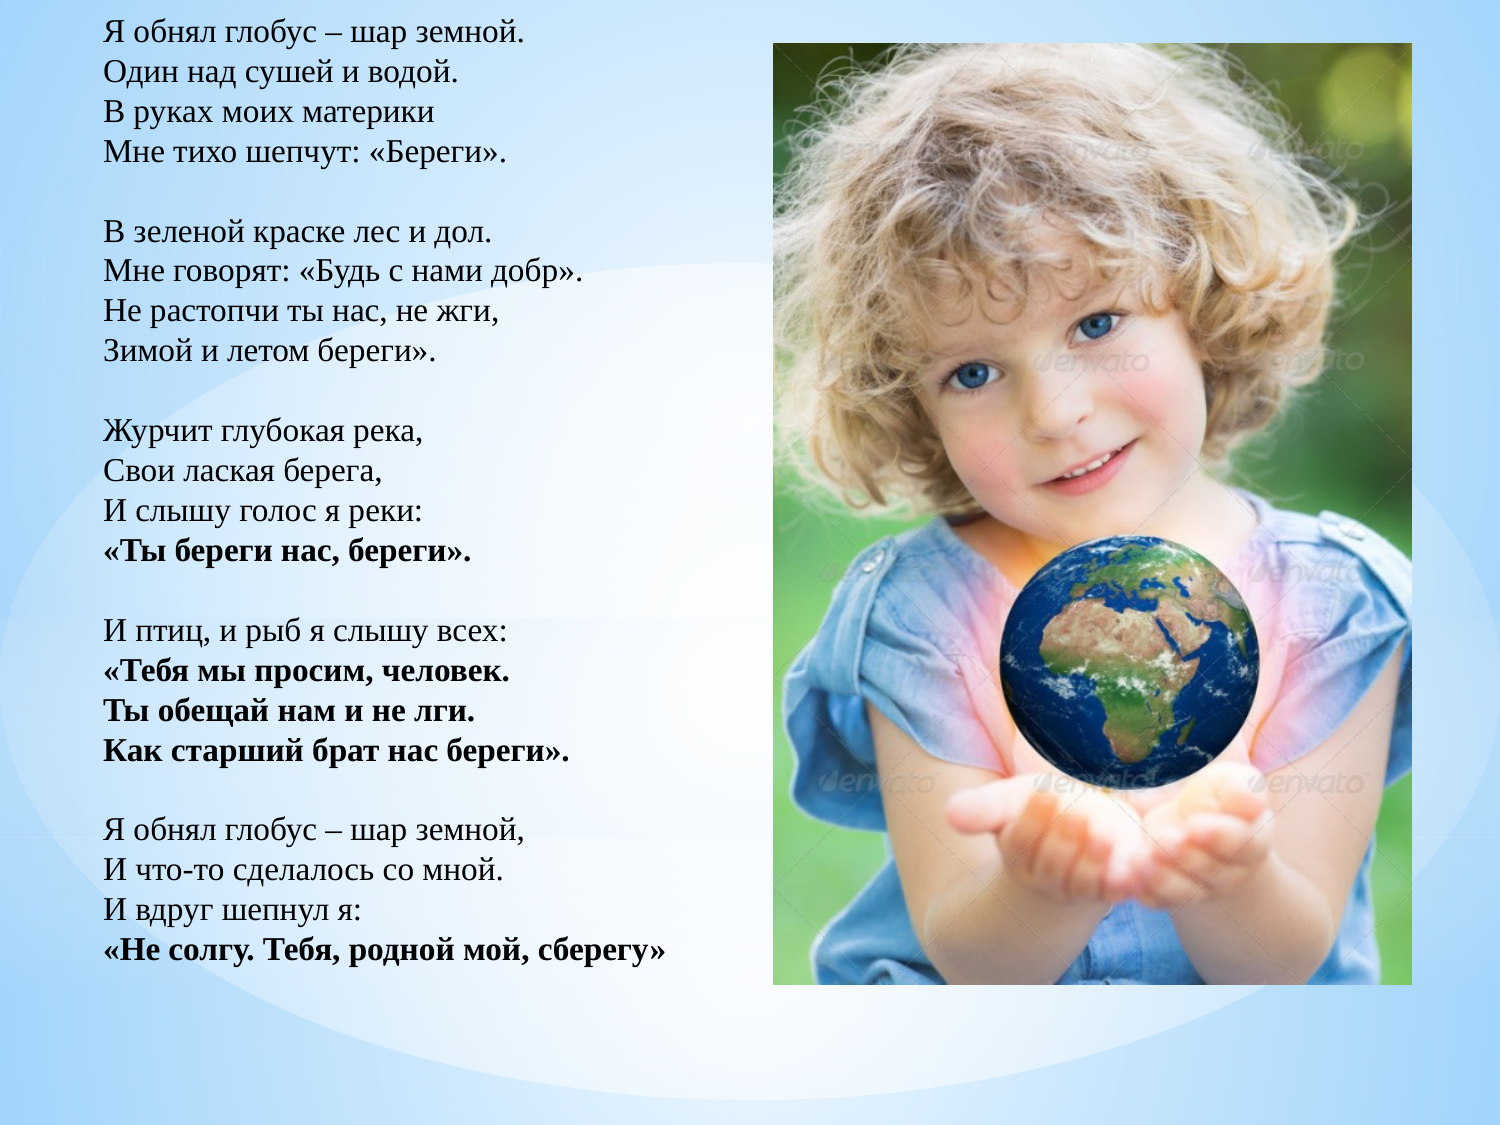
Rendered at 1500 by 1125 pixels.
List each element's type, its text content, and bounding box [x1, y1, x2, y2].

text_box Я обнял глобус – шар земной. Один над сушей и водой. В руках моих материки Мне тихо шепчут: «Береги». В зеленой краске лес и дол. Мне говорят: «Будь с нами добр». Не растопчи ты нас, не жги, Зимой и летом береги». Журчит глубокая река, Свои лаская берега, И слышу голос я реки: «Ты береги нас, береги». И птиц, и рыб я слышу всех: «Тебя мы просим, человек. Ты обещай нам и не лги. Как старший брат нас береги». Я обнял глобус – шар земной, И что-то сделалось со мной. И вдруг шепнул я: «Не солгу. Тебя, родной мой, сберегу» [88, 1, 729, 1015]
picture [773, 43, 1412, 985]
